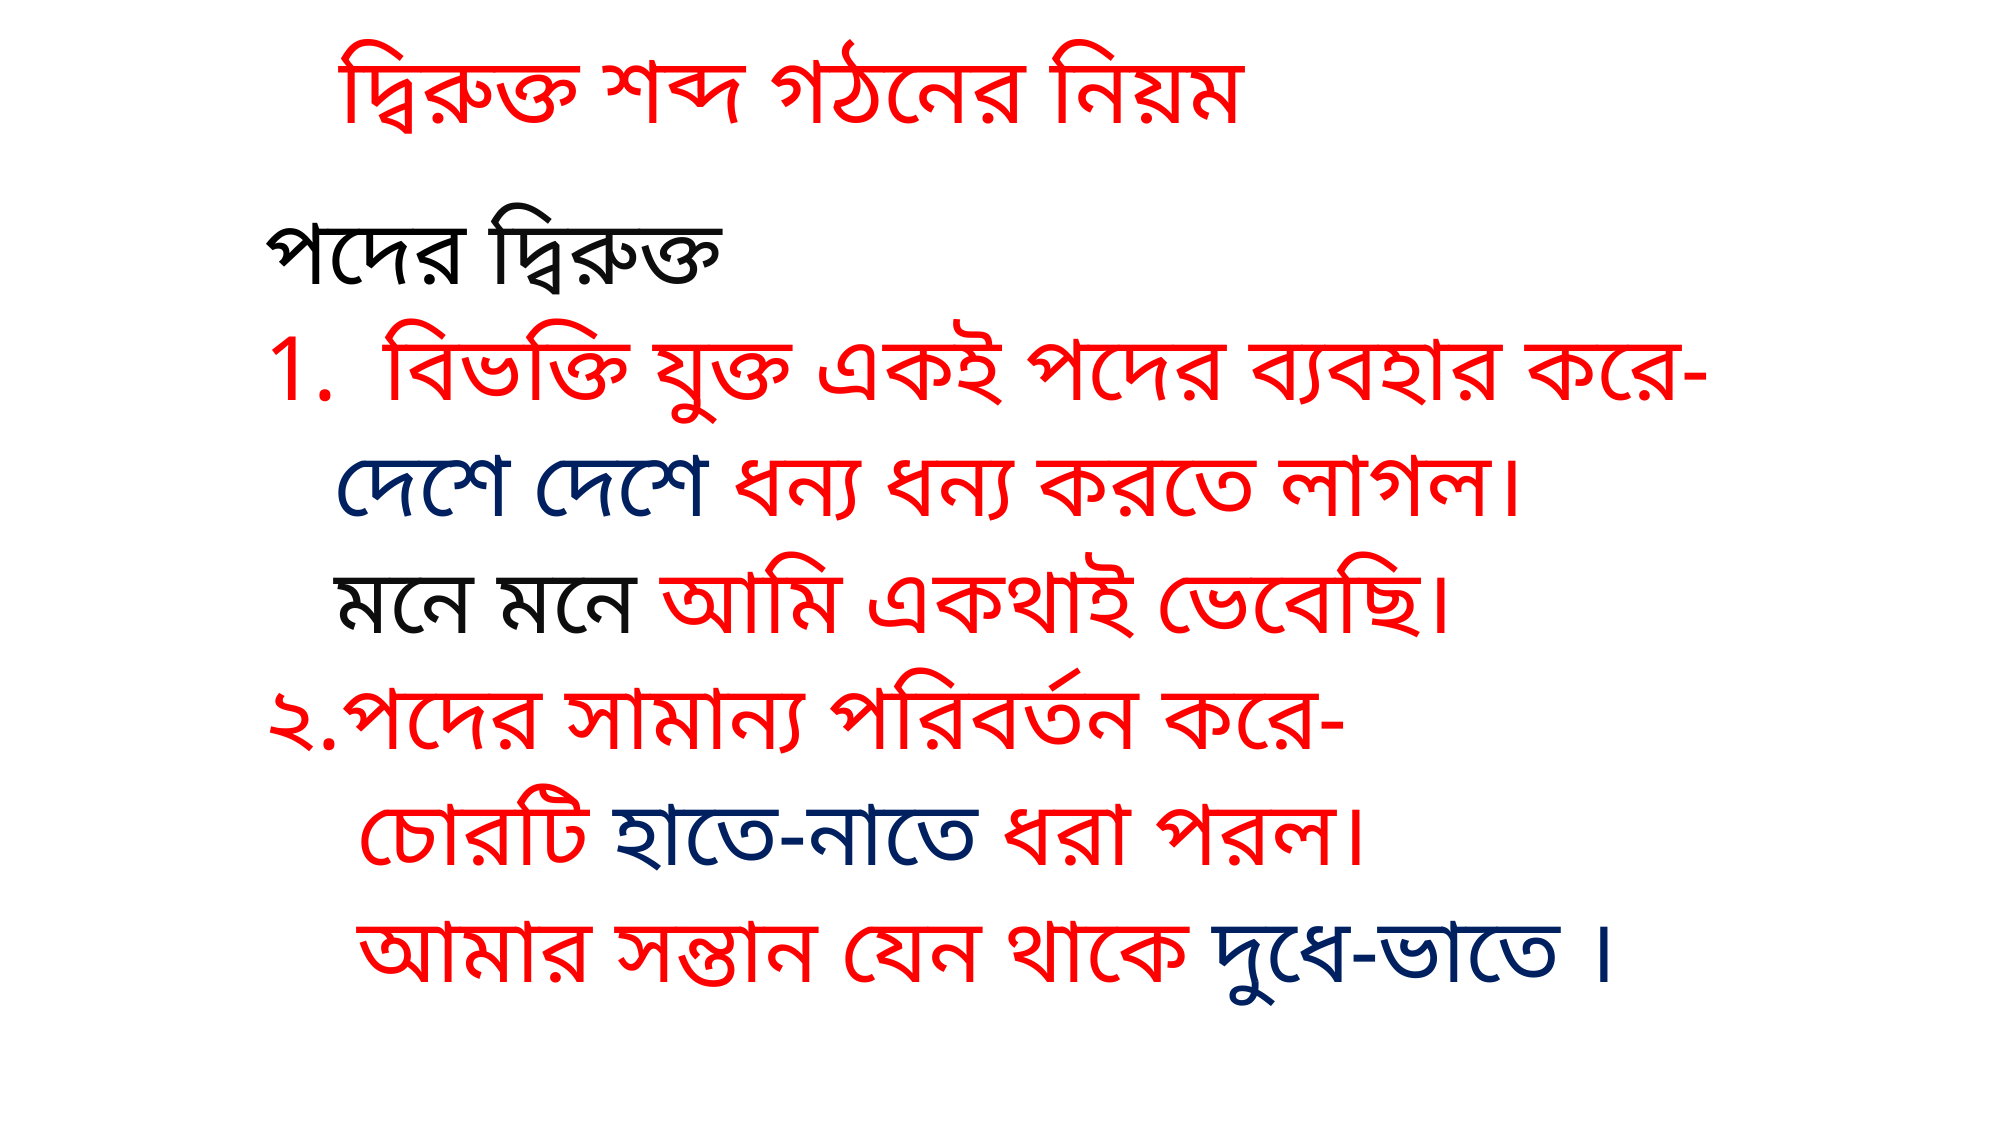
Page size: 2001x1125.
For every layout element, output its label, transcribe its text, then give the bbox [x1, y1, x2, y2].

title দ্বিরুক্ত শব্দ গঠনের নিয়ম [324, 0, 1675, 188]
list পদের দ্বিরুক্ত বিভক্তি যুক্ত একই পদের ব্যবহার করে- দেশে দেশে ধন্য ধন্য করতে লাগল। মনে মনে আমি একথাই ভেবেছি। ২.পদের সামান্য পরিবর্তন করে- চোরটি হাতে-নাতে ধরা পরল। আমার সন্তান যেন থাকে দুধে-ভাতে । [249, 200, 1750, 1088]
